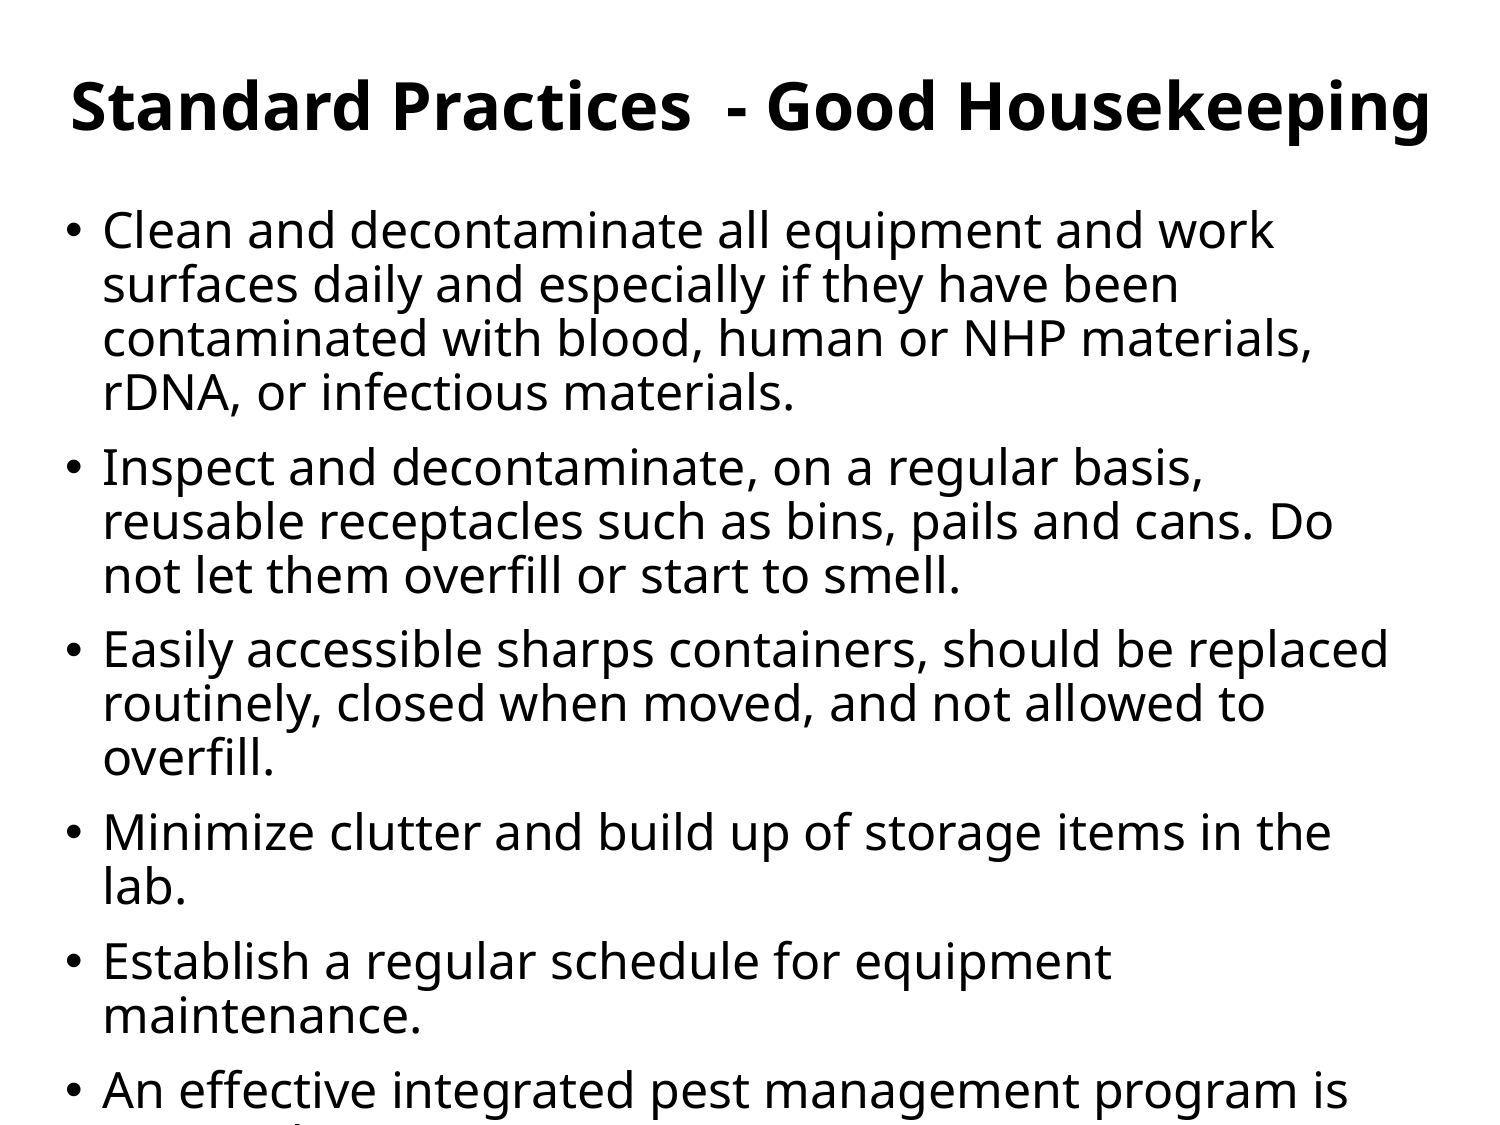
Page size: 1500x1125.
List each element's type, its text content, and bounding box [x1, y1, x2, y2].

title Standard Practices - Good Housekeeping [23, 24, 1481, 193]
list Clean and decontaminate all equipment and work surfaces daily and especially if they have been contaminated with blood, human or NHP materials, rDNA, or infectious materials. Inspect and decontaminate, on a regular basis, reusable receptacles such as bins, pails and cans. Do not let them overfill or start to smell. Easily accessible sharps containers, should be replaced routinely, closed when moved, and not allowed to overfill. Minimize clutter and build up of storage items in the lab. Establish a regular schedule for equipment maintenance. An effective integrated pest management program is required. [50, 197, 1425, 878]
